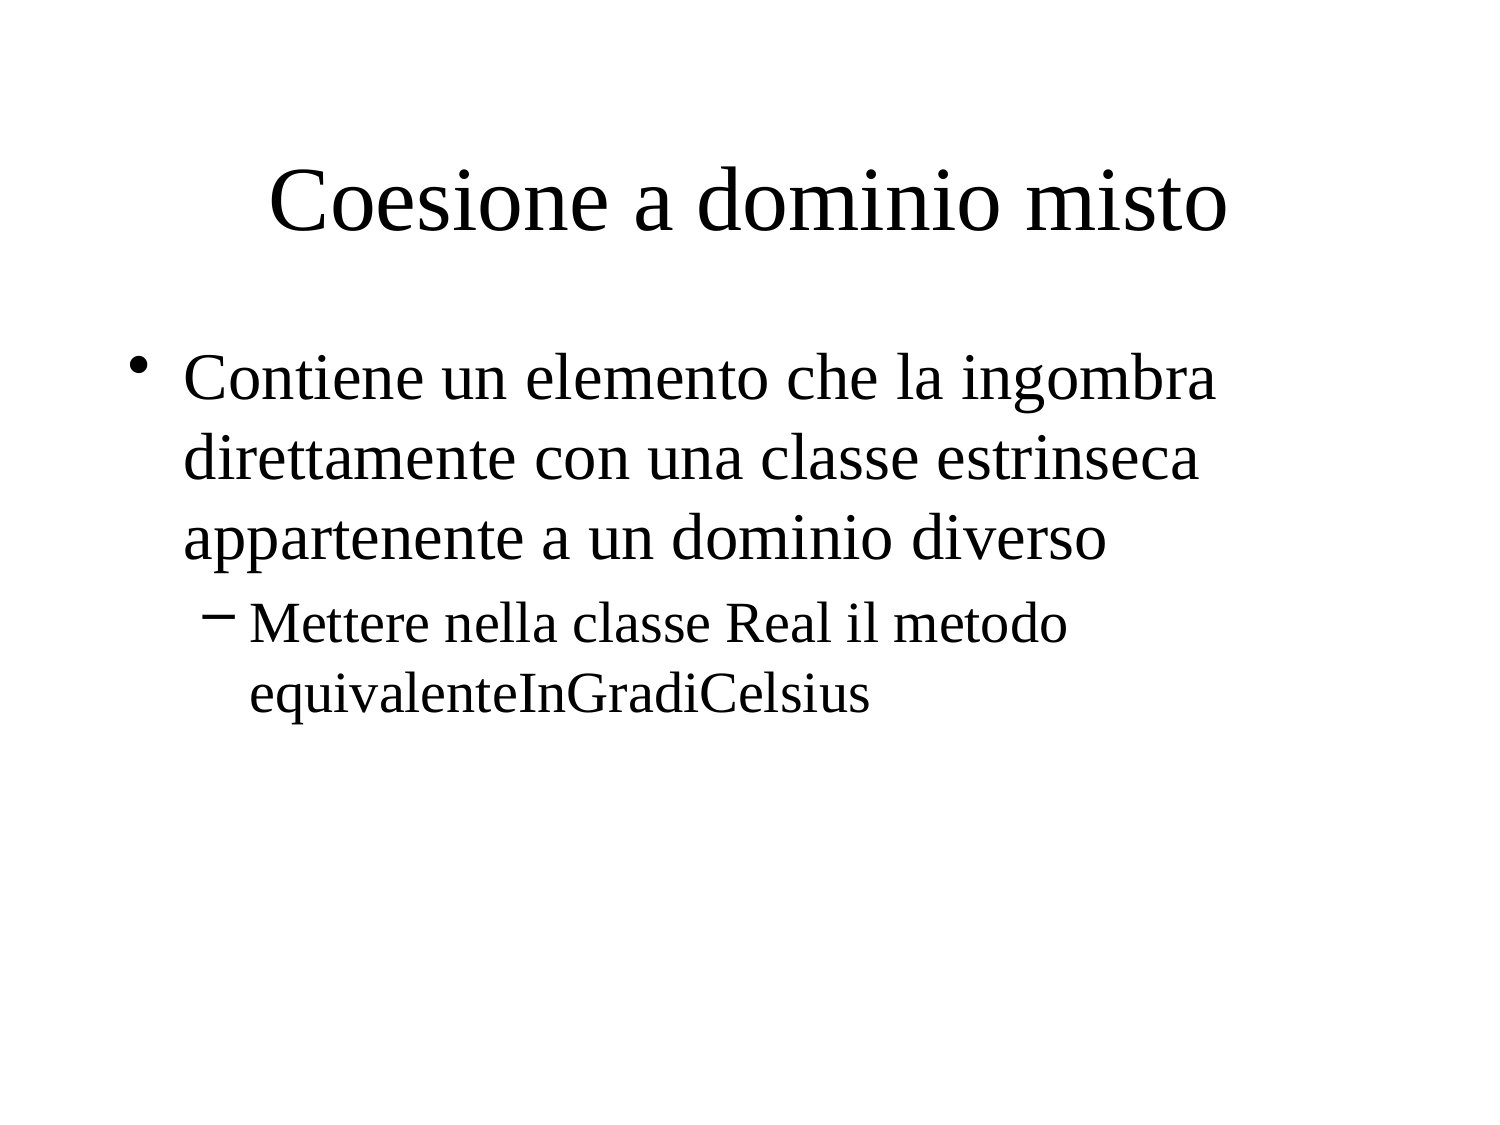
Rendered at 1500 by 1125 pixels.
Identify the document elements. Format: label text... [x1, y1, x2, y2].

title Coesione a dominio misto [112, 99, 1388, 288]
list Contiene un elemento che la ingombra direttamente con una classe estrinseca appartenente a un dominio diverso Mettere nella classe Real il metodo equivalenteInGradiCelsius [112, 324, 1388, 1000]
